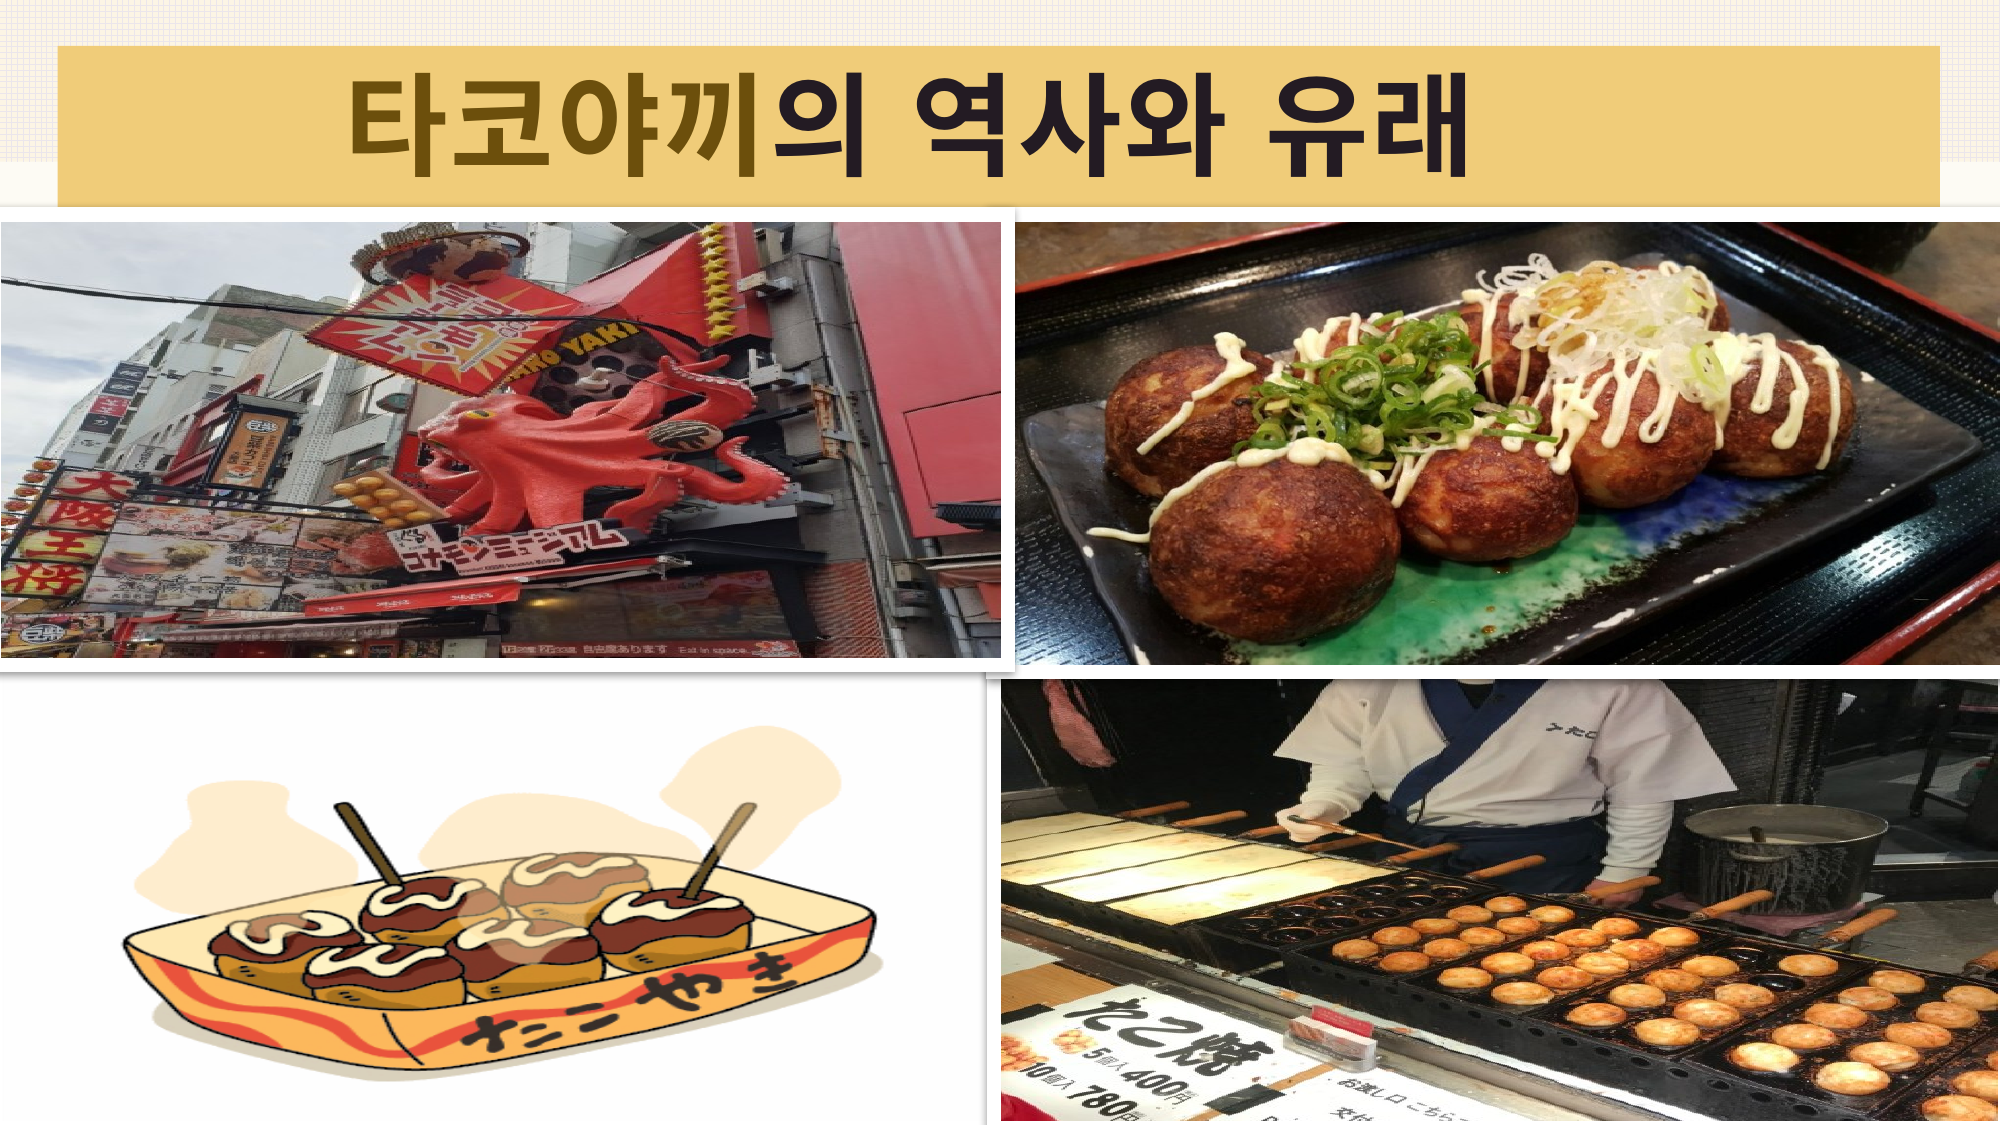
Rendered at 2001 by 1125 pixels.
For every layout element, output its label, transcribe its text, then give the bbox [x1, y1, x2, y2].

picture [1, 221, 2000, 665]
title 타코야끼의 역사와 유래 [94, 83, 2000, 179]
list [2, 664, 999, 1122]
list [1001, 665, 1998, 1122]
